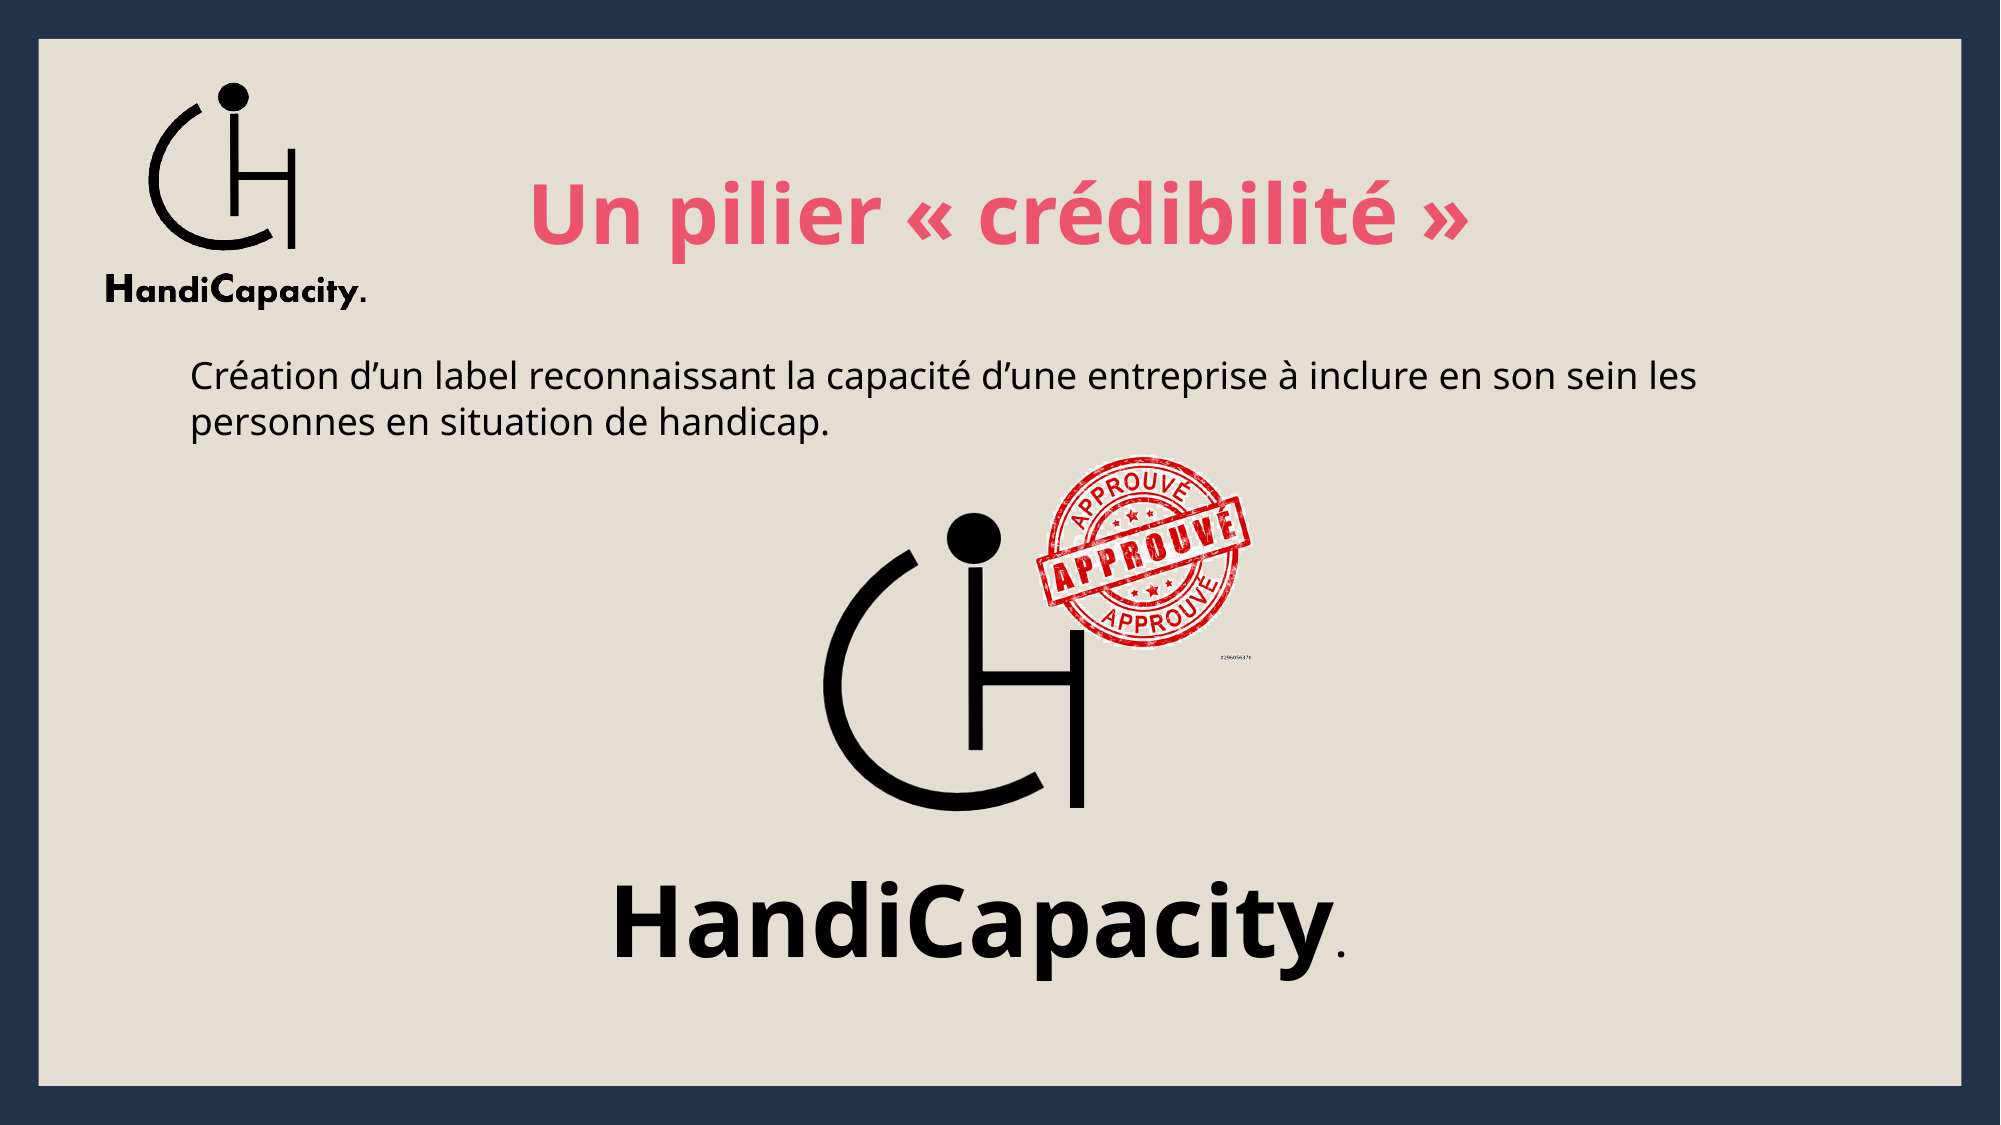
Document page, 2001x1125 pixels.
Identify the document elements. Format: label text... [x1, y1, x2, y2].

picture [59, 69, 391, 325]
picture [665, 440, 1254, 842]
list Création d’un label reconnaissant la capacité d’une entreprise à inclure en son sein les personnes en situation de handicap. [174, 345, 1825, 990]
title Un pilier « crédibilité » [391, 105, 1825, 331]
text_box HandiCapacity. [594, 841, 1406, 985]
